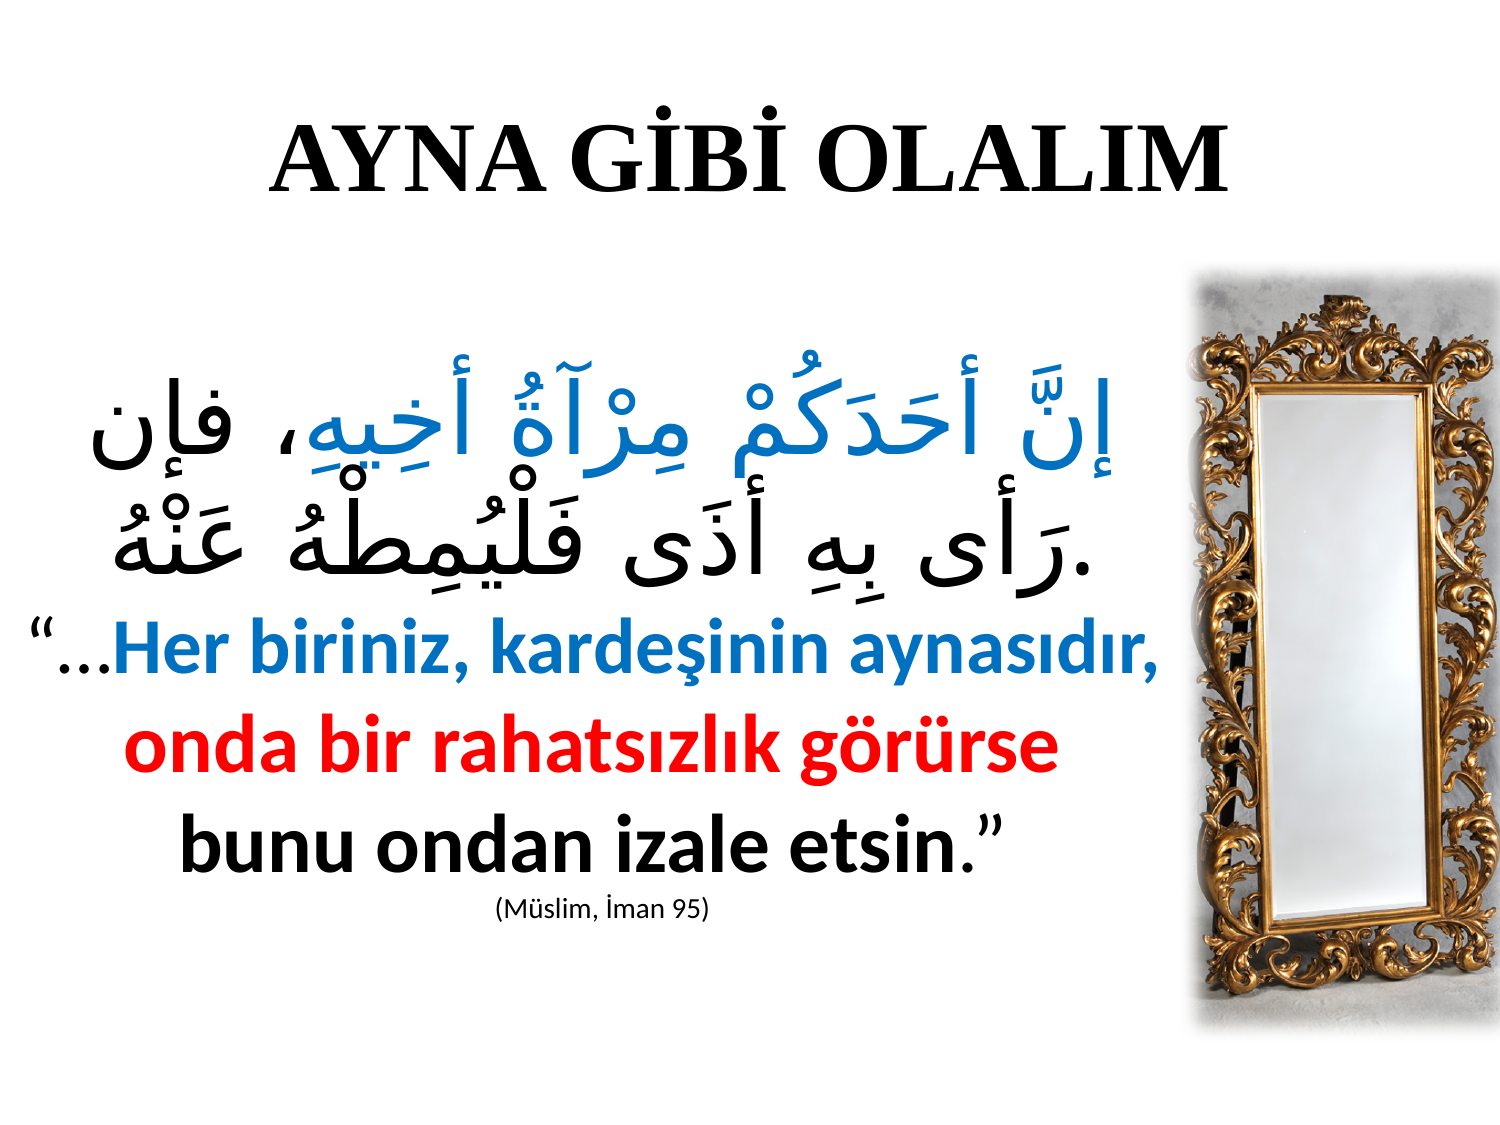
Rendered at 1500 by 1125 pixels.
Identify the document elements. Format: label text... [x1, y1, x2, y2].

text_box إنَّ أحَدَكُمْ مِرْآةُ أخِيهِ، فإن رَأى بِهِ أذَى فَلْيُمِطْهُ عَنْهُ. “…Her biriniz, kardeşinin aynasıdır, onda bir rahatsızlık görürse bunu ondan izale etsin.” (Müslim, İman 95) [4, 246, 1201, 1096]
text_box AYNA GİBİ OLALIM [0, 57, 1500, 246]
picture [1180, 260, 1500, 1042]
